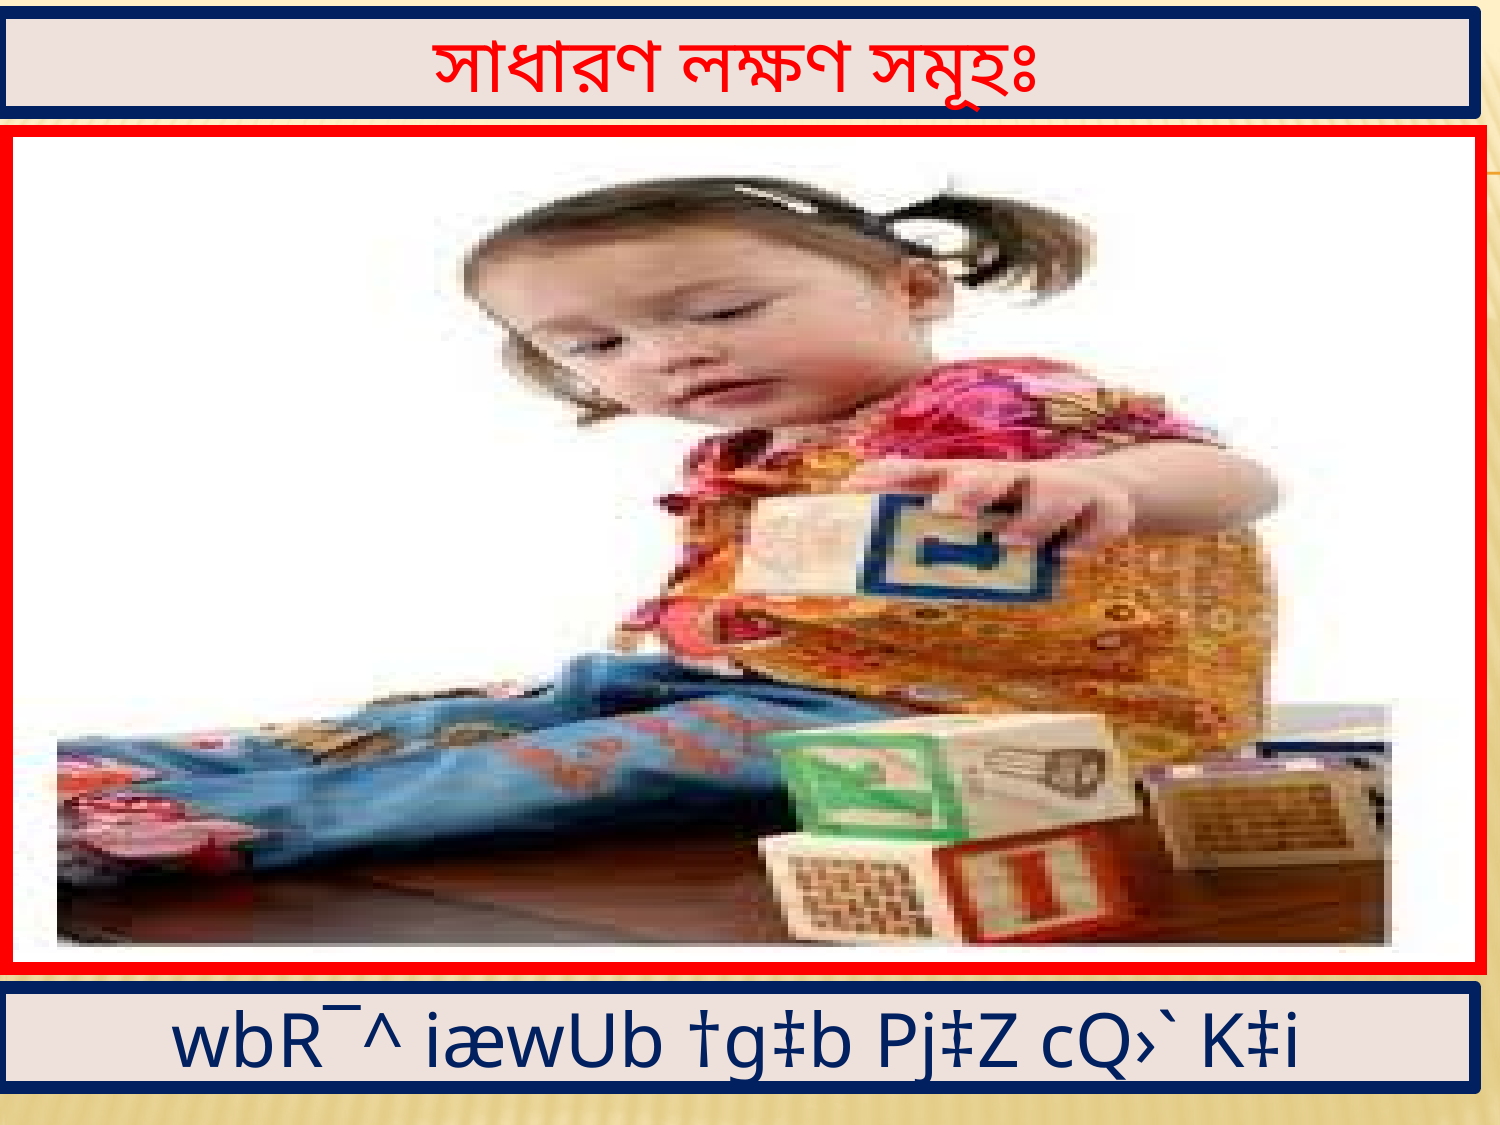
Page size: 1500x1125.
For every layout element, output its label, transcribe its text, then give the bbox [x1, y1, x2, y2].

text_box wbR¯^ iæwUb †g‡b Pj‡Z cQ›` K‡i [0, 985, 1477, 1090]
text_box সাধারণ লক্ষণ সমূহঃ [0, 10, 1477, 115]
picture [12, 137, 1476, 963]
